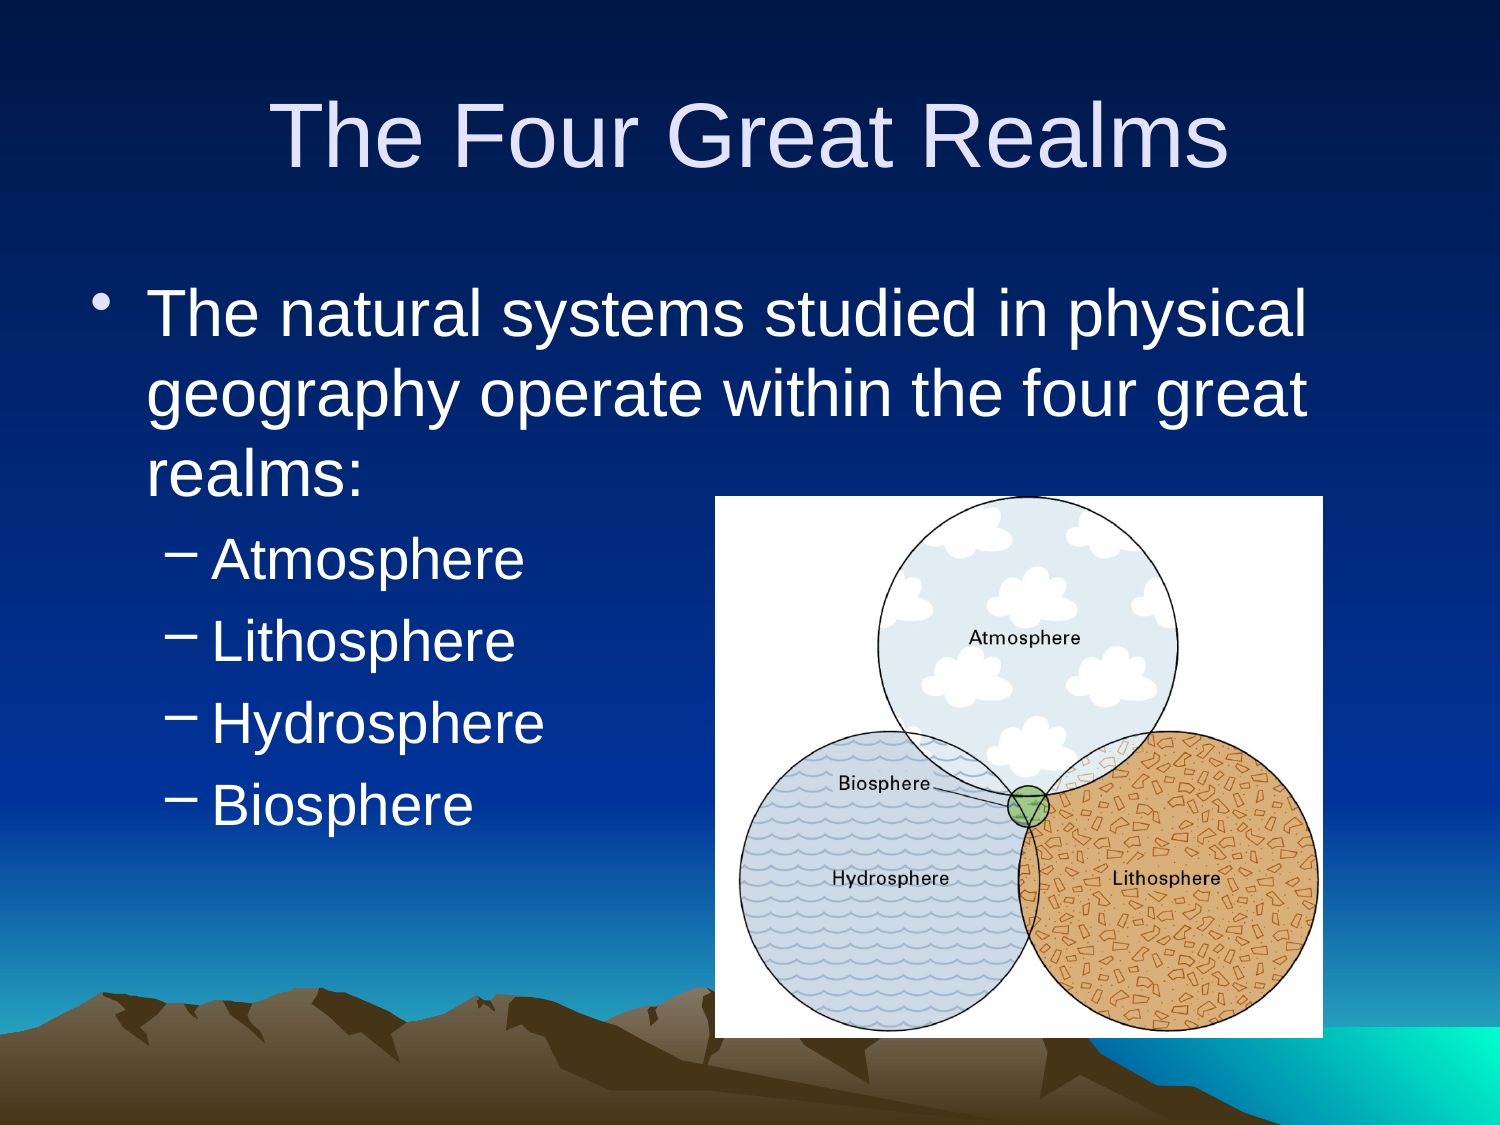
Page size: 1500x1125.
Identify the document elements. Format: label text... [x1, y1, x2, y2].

picture [715, 496, 1323, 1038]
title The Four Great Realms [74, 37, 1426, 226]
list The natural systems studied in physical geography operate within the four great realms: Atmosphere Lithosphere Hydrosphere Biosphere [74, 262, 1426, 1001]
